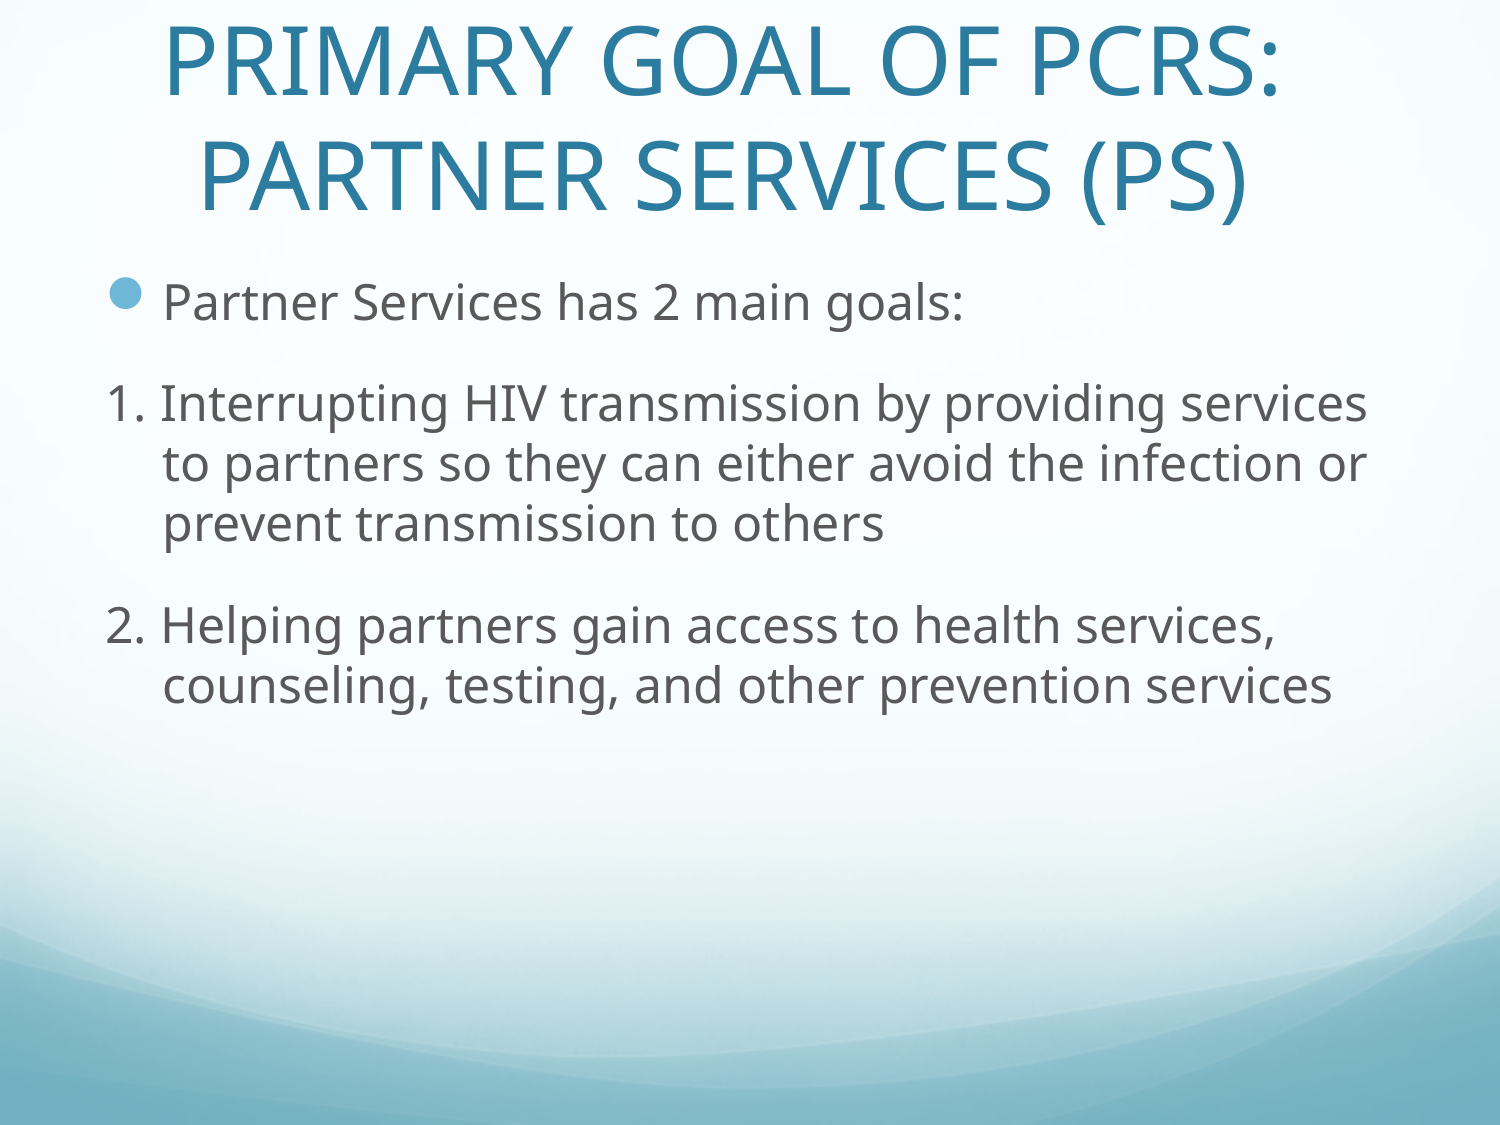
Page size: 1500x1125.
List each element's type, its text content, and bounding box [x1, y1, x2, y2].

title PRIMARY GOAL OF PCRS: PARTNER SERVICES (PS) [35, 17, 1410, 237]
list Partner Services has 2 main goals: 1. Interrupting HIV transmission by providing services to partners so they can either avoid the infection or prevent transmission to others 2. Helping partners gain access to health services, counseling, testing, and other prevention services [90, 262, 1410, 975]
